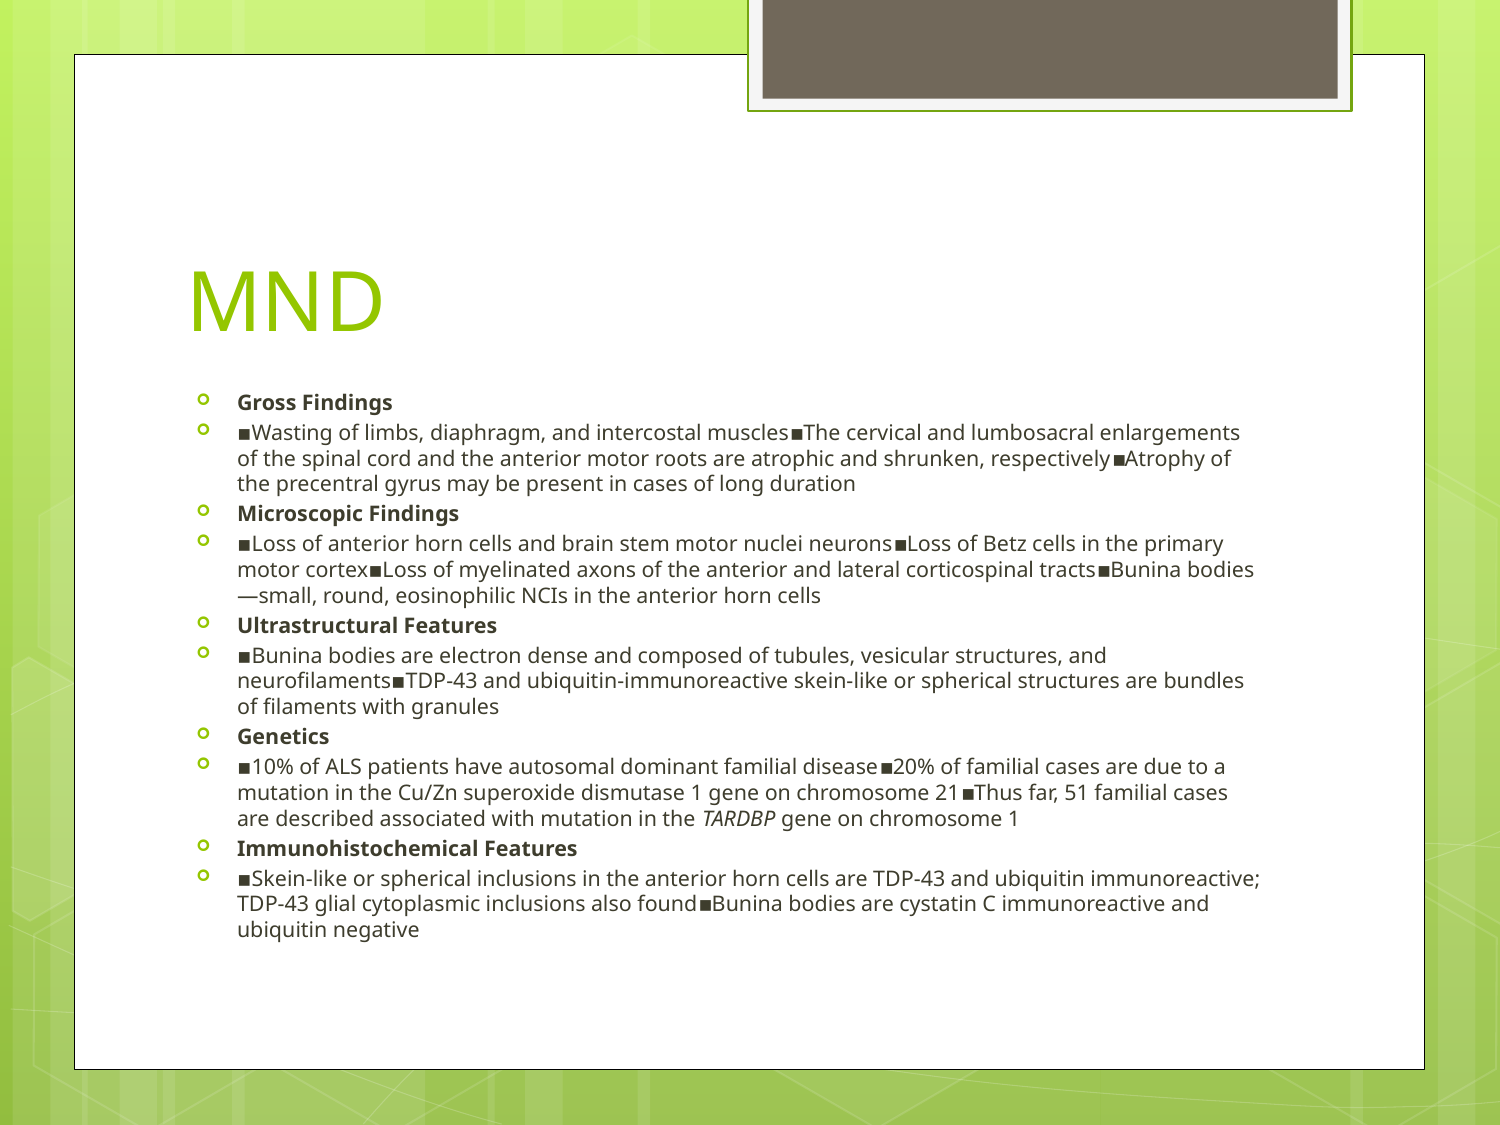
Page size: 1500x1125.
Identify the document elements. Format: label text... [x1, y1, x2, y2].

list Gross Findings ▪Wasting of limbs, diaphragm, and intercostal muscles▪The cervical and lumbosacral enlargements of the spinal cord and the anterior motor roots are atrophic and shrunken, respectively▪Atrophy of the precentral gyrus may be present in cases of long duration Microscopic Findings ▪Loss of anterior horn cells and brain stem motor nuclei neurons▪Loss of Betz cells in the primary motor cortex▪Loss of myelinated axons of the anterior and lateral corticospinal tracts▪Bunina bodies—small, round, eosinophilic NCIs in the anterior horn cells Ultrastructural Features ▪Bunina bodies are electron dense and composed of tubules, vesicular structures, and neurofilaments▪TDP-43 and ubiquitin-immunoreactive skein-like or spherical structures are bundles of filaments with granules Genetics ▪10% of ALS patients have autosomal dominant familial disease▪20% of familial cases are due to a mutation in the Cu/Zn superoxide dismutase 1 gene on chromosome 21▪Thus far, 51 familial cases are described associated with mutation in the TARDBP gene on chromosome 1 Immunohistochemical Features ▪Skein-like or spherical inclusions in the anterior horn cells are TDP-43 and ubiquitin immunoreactive; TDP-43 glial cytoplasmic inclusions also found▪Bunina bodies are cystatin C immunoreactive and ubiquitin negative [171, 381, 1283, 957]
title MND [171, 168, 1324, 357]
